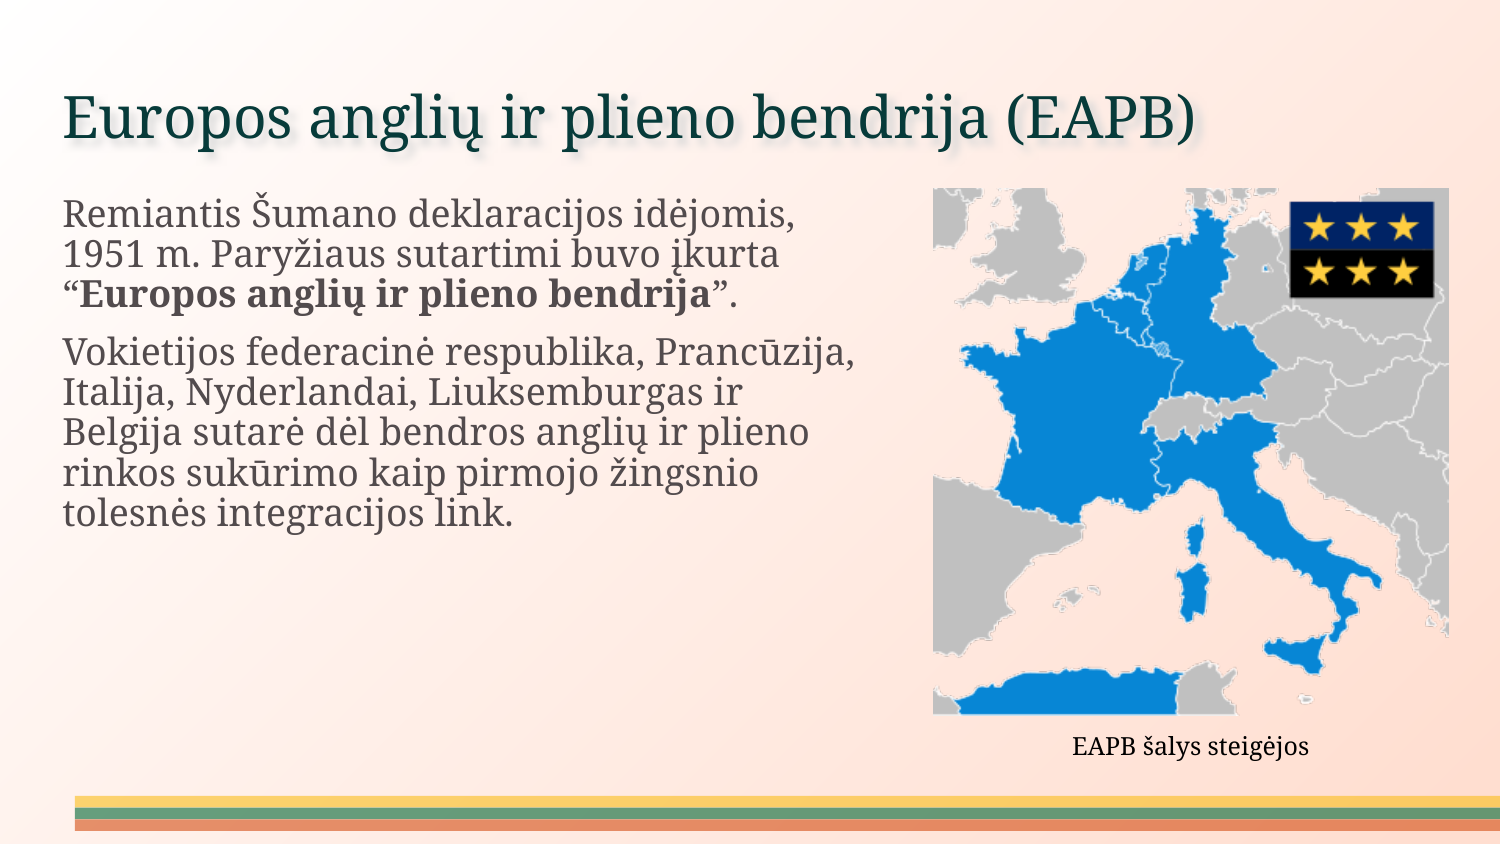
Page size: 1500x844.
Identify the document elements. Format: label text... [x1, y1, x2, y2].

text_box EAPB šalys steigėjos [933, 724, 1449, 771]
picture [932, 188, 1450, 716]
list Remiantis Šumano deklaracijos idėjomis, 1951 m. Paryžiaus sutartimi buvo įkurta “Europos anglių ir plieno bendrija”. Vokietijos federacinė respublika, Prancūzija, Italija, Nyderlandai, Liuksemburgas ir Belgija sutarė dėl bendros anglių ir plieno rinkos sukūrimo kaip pirmojo žingsnio tolesnės integracijos link. [51, 189, 881, 750]
title Europos anglių ir plieno bendrija (EAPB) [51, 72, 1449, 167]
